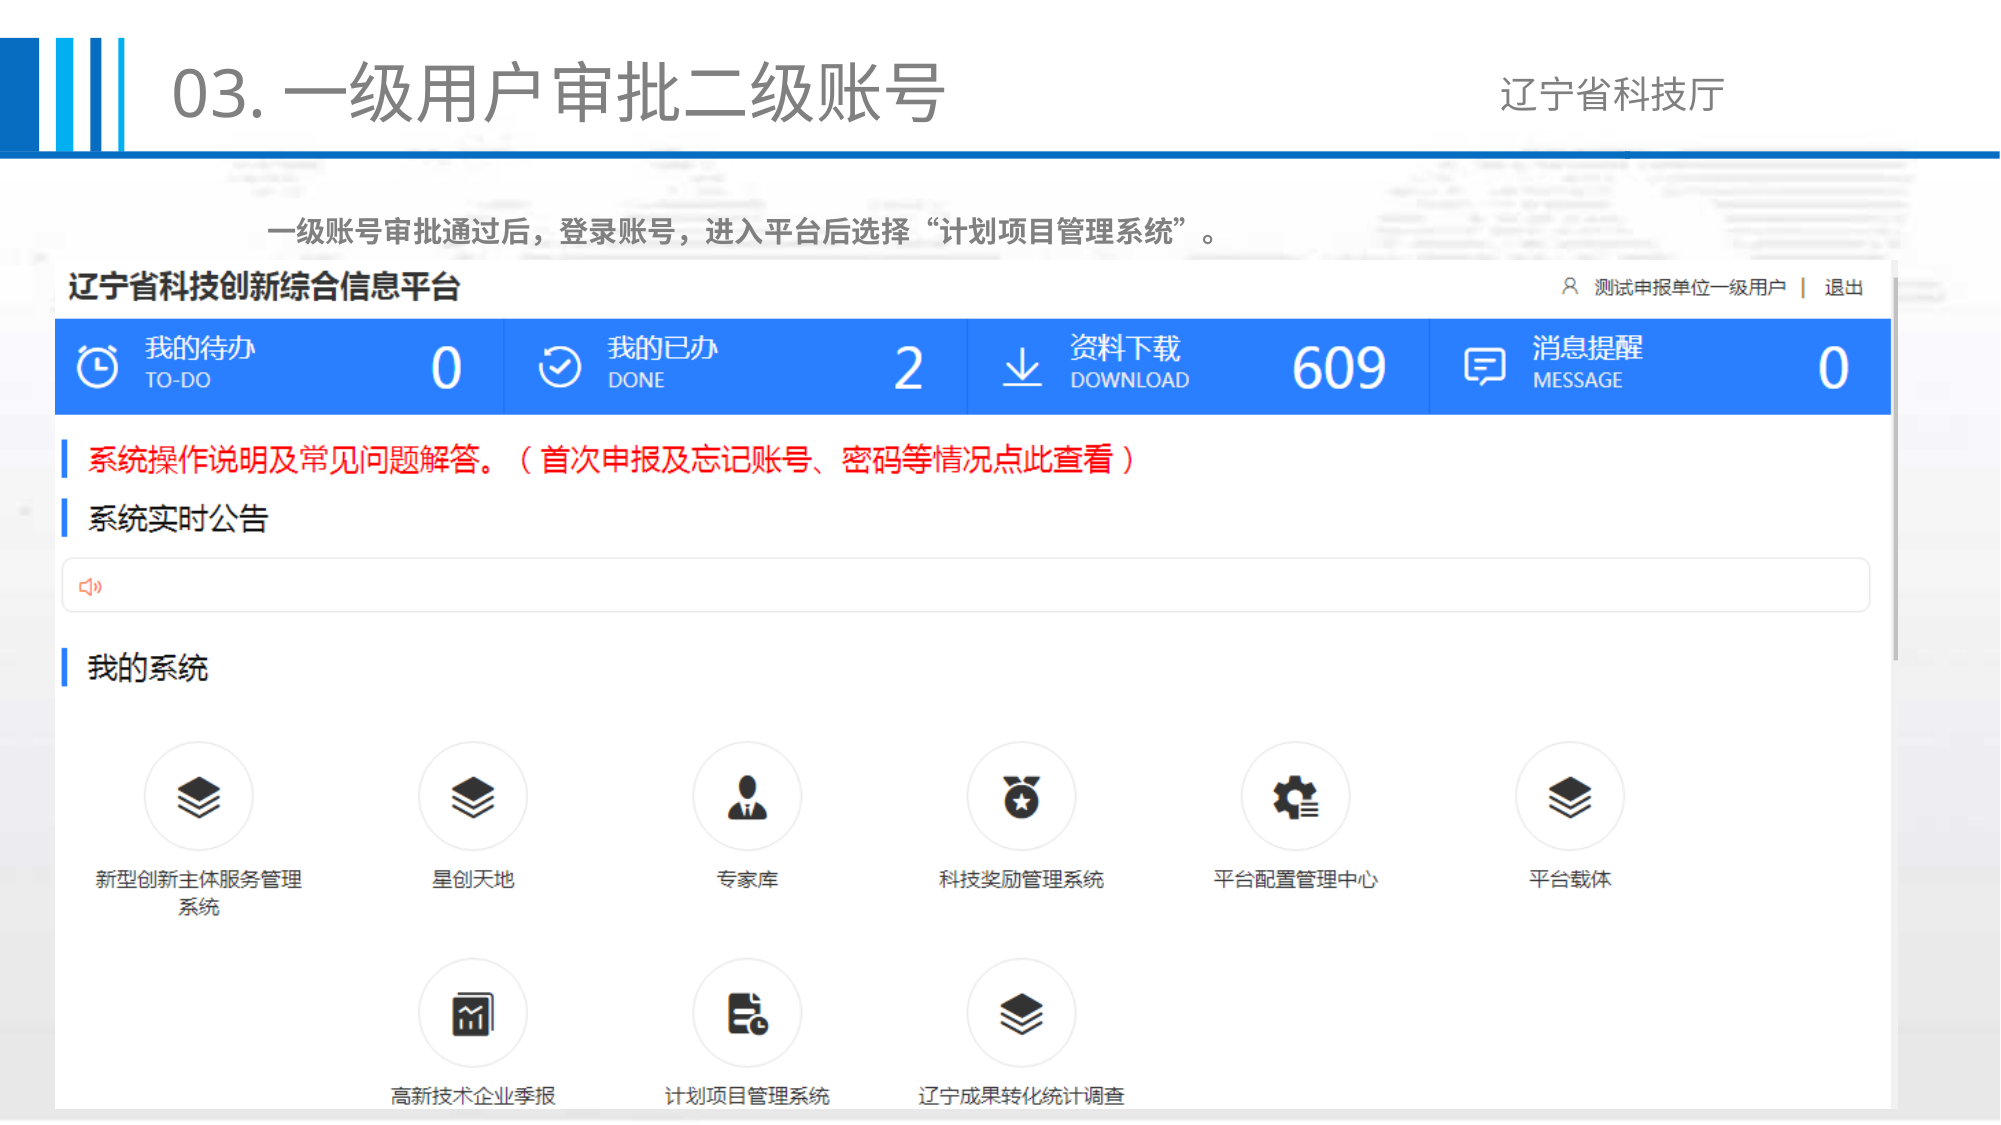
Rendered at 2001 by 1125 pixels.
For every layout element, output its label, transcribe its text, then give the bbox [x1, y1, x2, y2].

text_box 辽宁省科技厅 [1486, 63, 2000, 123]
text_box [0, 151, 2000, 159]
text_box 03.一级用户审批二级账号 [157, 43, 1014, 138]
picture [0, 0, 2001, 1125]
text_box 一级账号审批通过后，登录账号，进入平台后选择“计划项目管理系统”。 [252, 212, 1625, 260]
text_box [0, 37, 125, 151]
